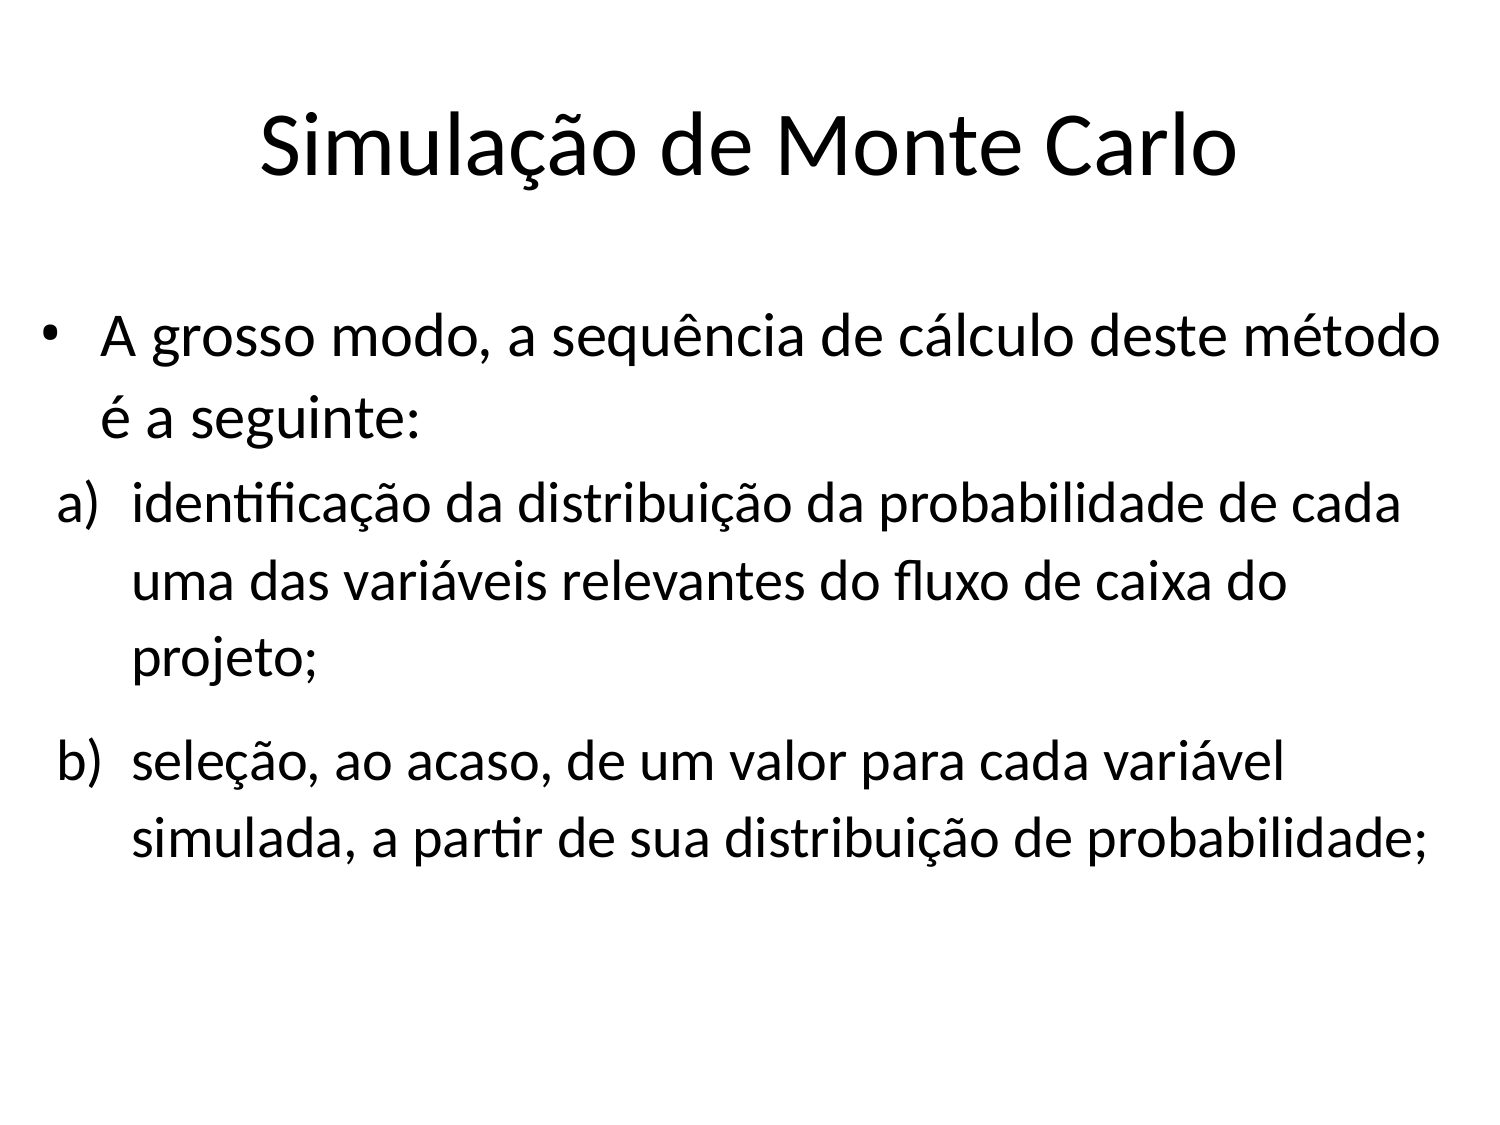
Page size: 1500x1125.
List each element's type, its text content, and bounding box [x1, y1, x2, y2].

text_box identificação da distribuição da probabilidade de cada uma das variáveis relevantes do fluxo de caixa do projeto; seleção, ao acaso, de um valor para cada variável simulada, a partir de sua distribuição de probabilidade; [41, 450, 1455, 790]
list A grosso modo, a sequência de cálculo deste método é a seguinte: [23, 278, 1483, 468]
title Simulação de Monte Carlo [75, 45, 1425, 233]
